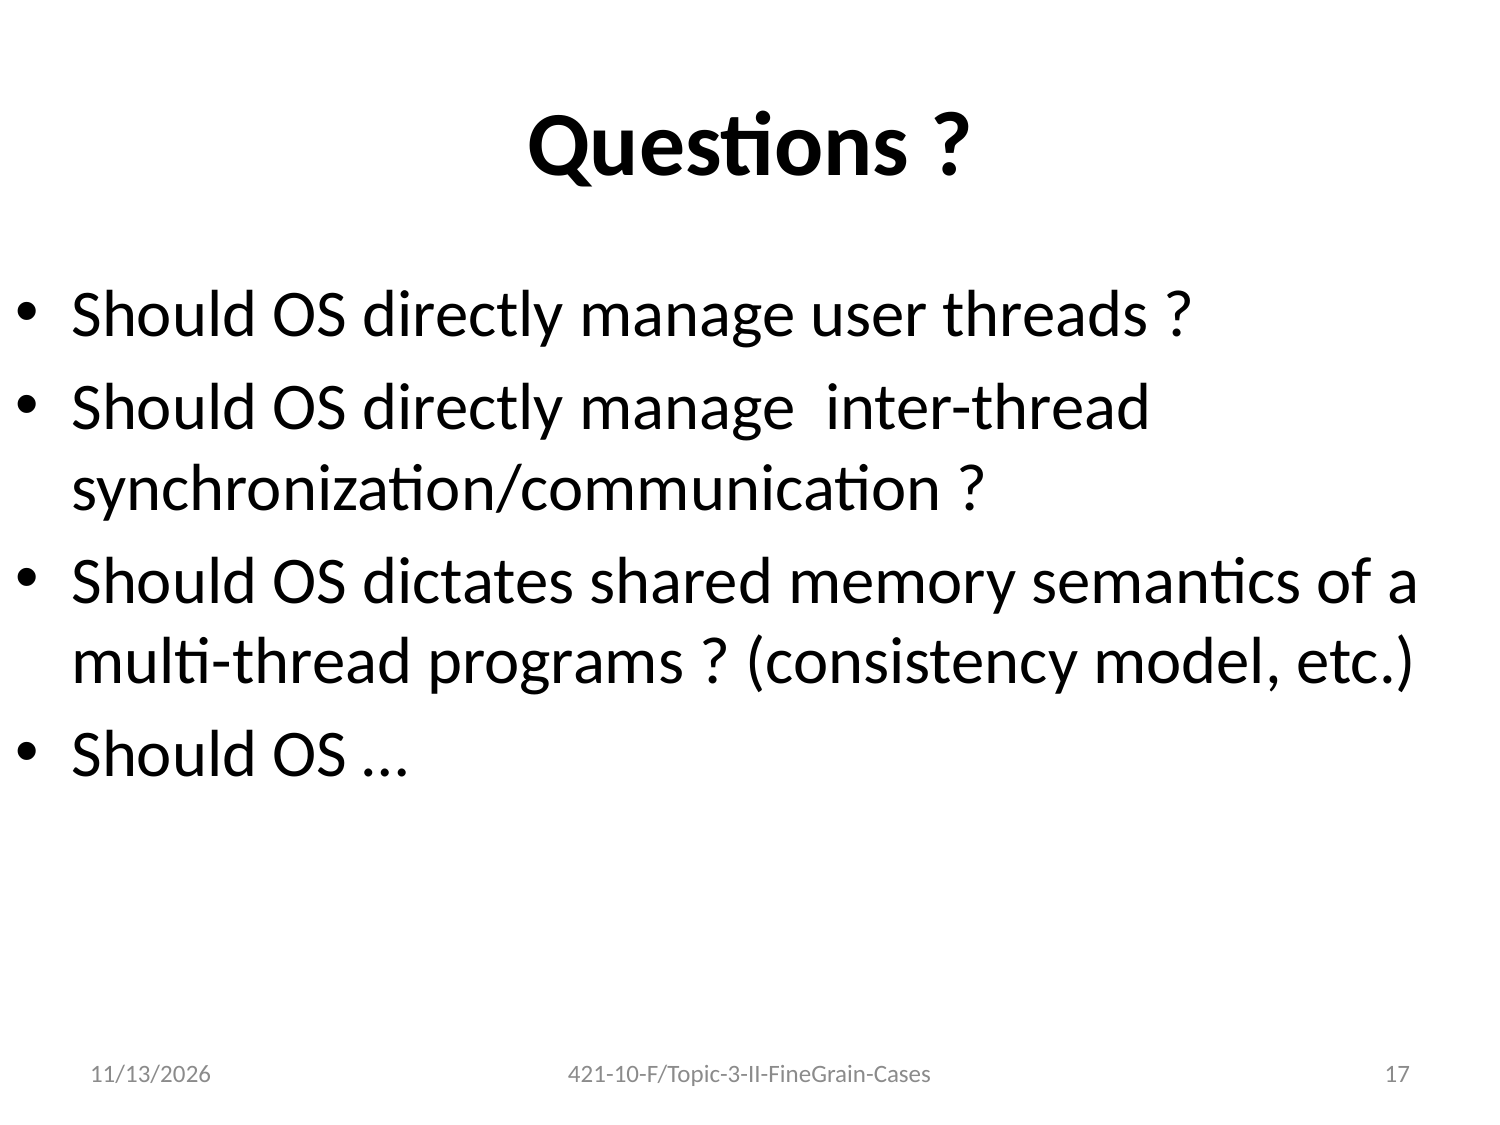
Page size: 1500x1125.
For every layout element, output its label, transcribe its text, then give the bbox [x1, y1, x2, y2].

list Should OS directly manage user threads ? Should OS directly manage inter-thread synchronization/communication ? Should OS dictates shared memory semantics of a multi-thread programs ? (consistency model, etc.) Should OS … [0, 262, 1500, 1006]
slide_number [75, 1042, 425, 1103]
footer 421-10-F/Topic-3-II-FineGrain-Cases [512, 1042, 988, 1103]
title Questions ? [74, 44, 1426, 233]
slide_number 17 [1074, 1042, 1425, 1103]
